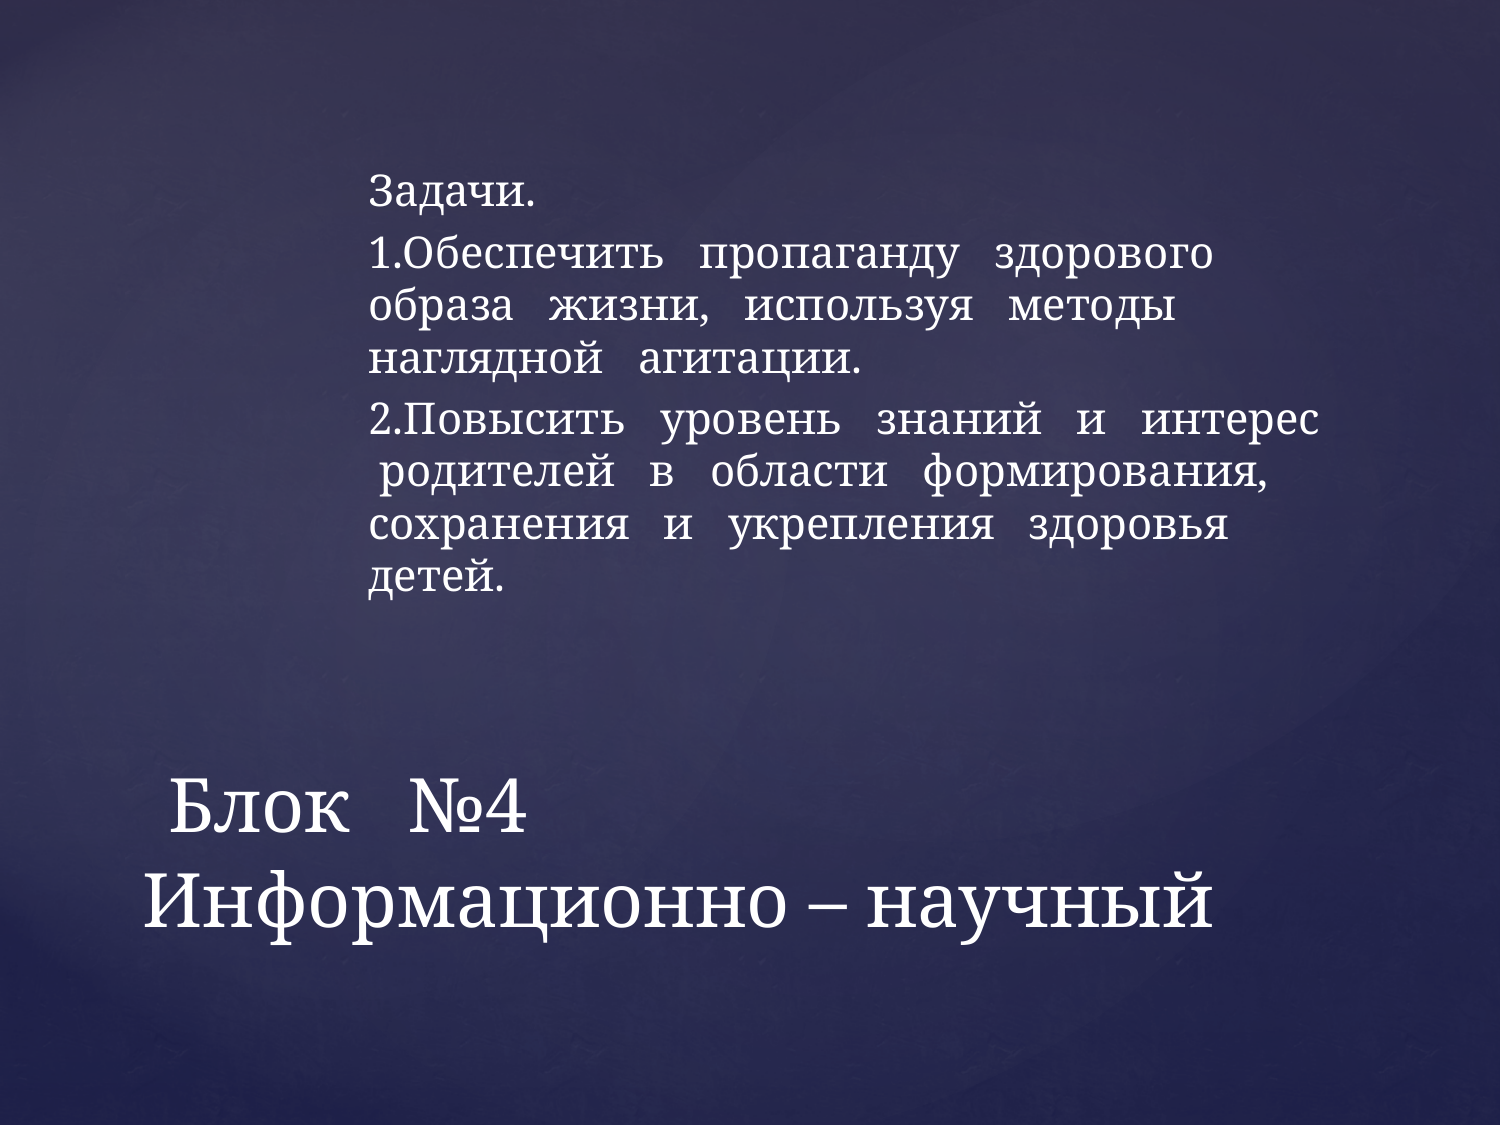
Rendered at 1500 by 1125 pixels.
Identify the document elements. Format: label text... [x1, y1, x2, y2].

title Блок №4 Информационно – научный [127, 800, 1365, 950]
list Задачи. 1.Обеспечить пропаганду здорового образа жизни, используя методы наглядной агитации. 2.Повысить уровень знаний и интерес родителей в области формирования, сохранения и укрепления здоровья детей. [350, 112, 1350, 713]
